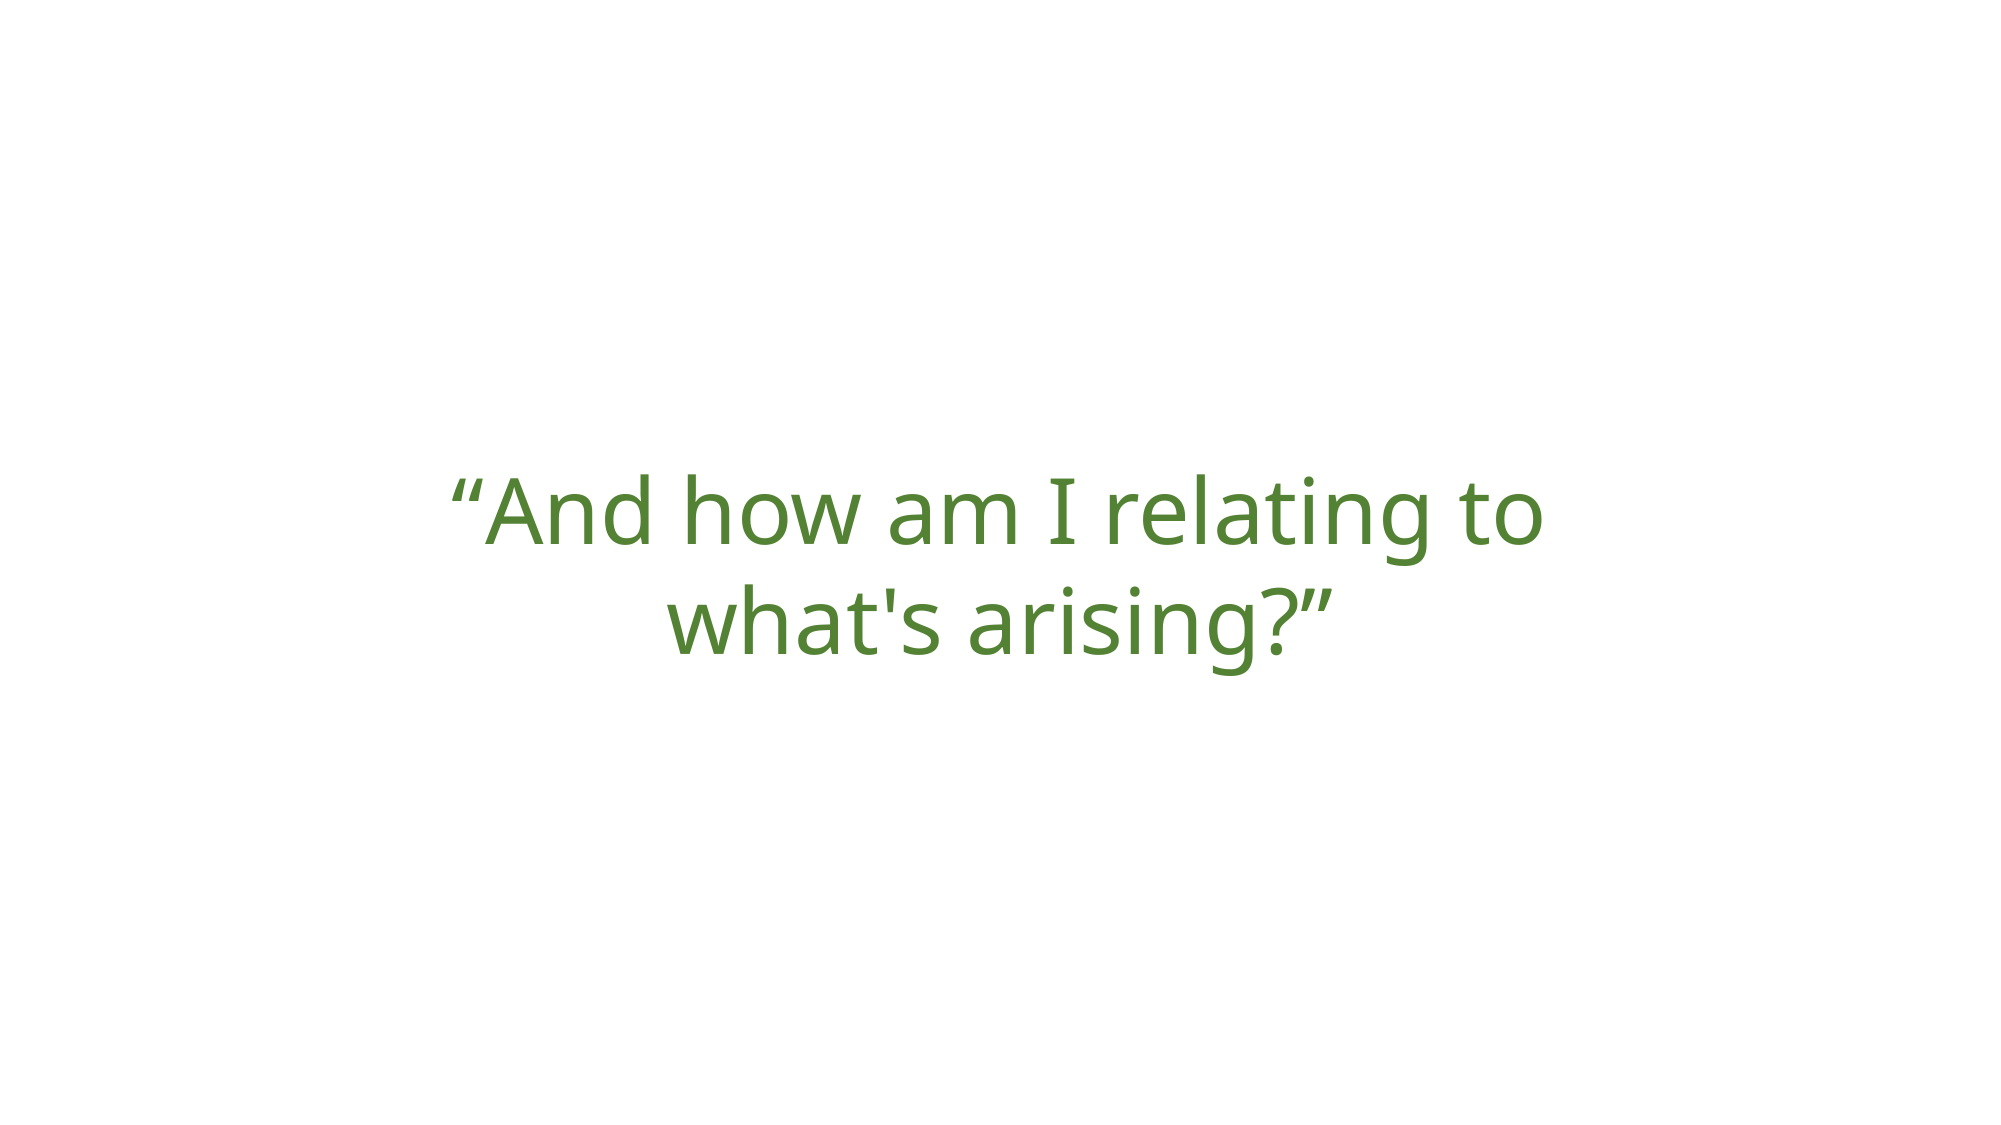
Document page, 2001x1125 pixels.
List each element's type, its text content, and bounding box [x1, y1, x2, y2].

list “And how am I relating to what's arising?” [303, 141, 1697, 984]
